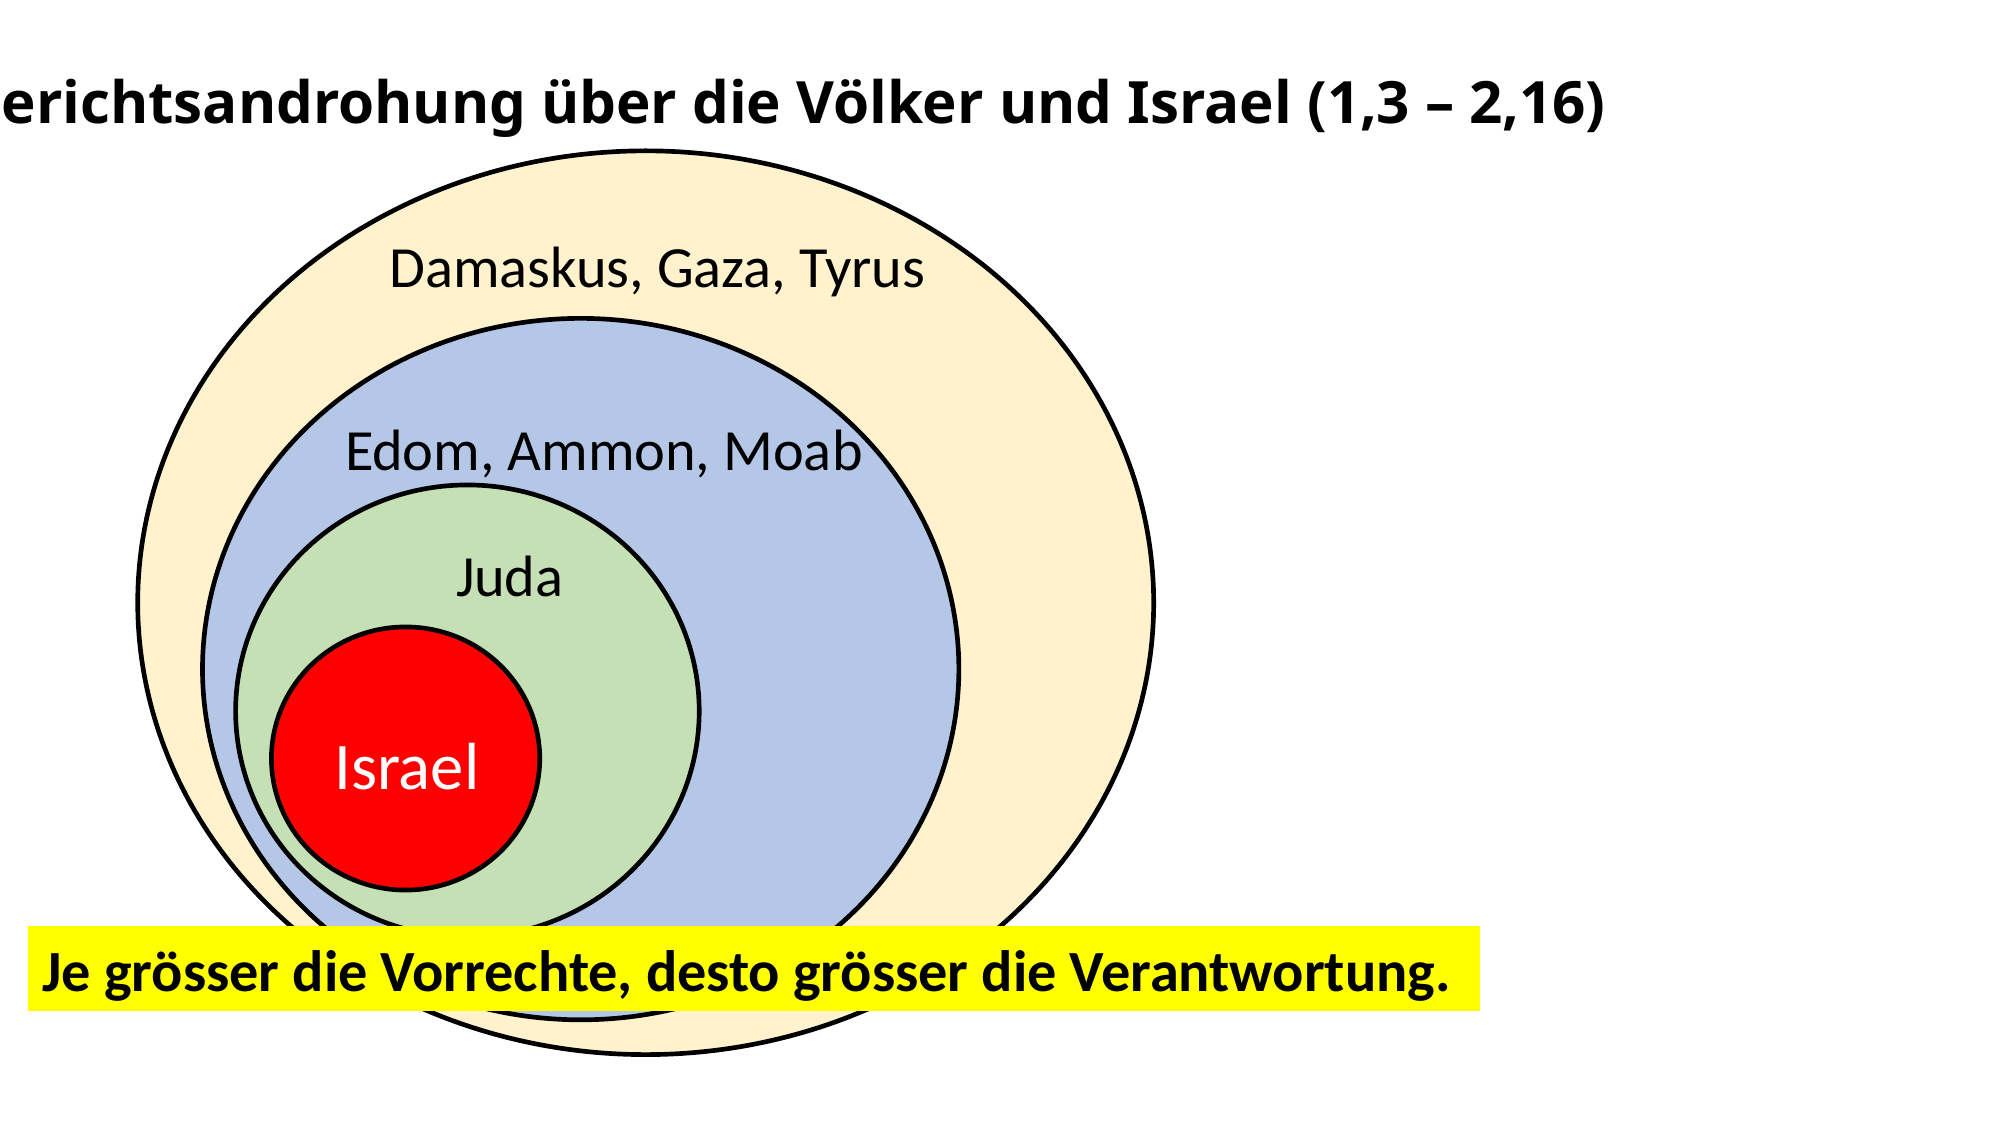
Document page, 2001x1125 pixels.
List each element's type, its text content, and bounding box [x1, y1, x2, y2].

text_box Edom, Ammon, Moab [330, 404, 984, 490]
text_box Je grösser die Vorrechte, desto grösser die Verantwortung. [27, 926, 1480, 1011]
text_box [201, 405, 409, 926]
text_box Juda [441, 531, 599, 616]
text_box Israel [319, 715, 501, 811]
text_box Damaskus, Gaza, Tyrus [374, 221, 963, 307]
text_box [270, 625, 541, 892]
text_box 8 Gerichtsandrohung über die Völker und Israel (1,3 – 2,16) [0, 53, 1621, 143]
text_box [526, 490, 960, 926]
text_box [425, 1011, 866, 1056]
text_box [491, 1011, 670, 1021]
text_box [234, 490, 701, 926]
text_box [136, 149, 1155, 926]
text_box [331, 317, 830, 404]
